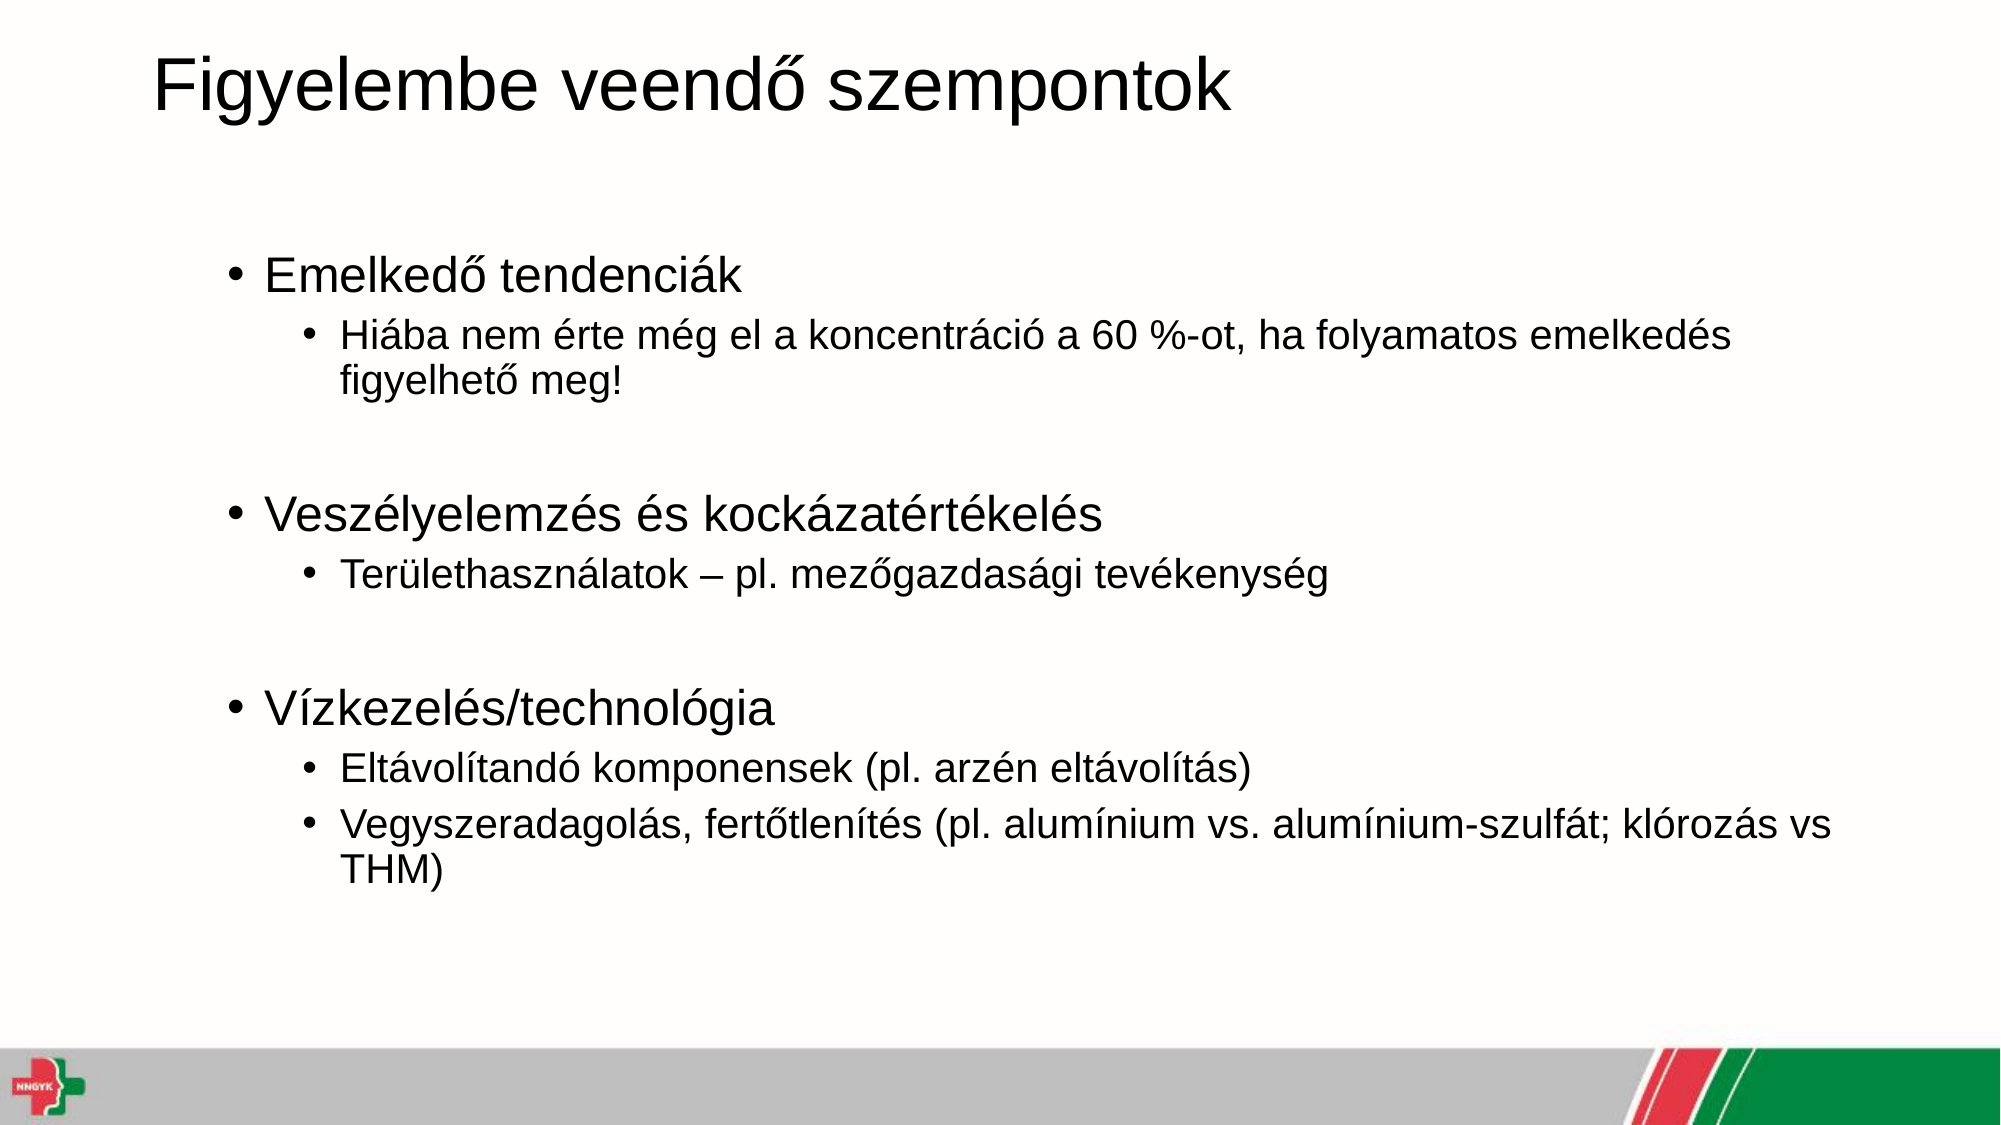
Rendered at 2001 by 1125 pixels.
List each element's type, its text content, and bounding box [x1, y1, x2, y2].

list Emelkedő tendenciák Hiába nem érte még el a koncentráció a 60 %-ot, ha folyamatos emelkedés figyelhető meg! Veszélyelemzés és kockázatértékelés Területhasználatok – pl. mezőgazdasági tevékenység Vízkezelés/technológia Eltávolítandó komponensek (pl. arzén eltávolítás) Vegyszeradagolás, fertőtlenítés (pl. alumínium vs. alumínium-szulfát; klórozás vs THM) [137, 161, 1863, 1014]
picture [0, 0, 2001, 1125]
title Figyelembe veendő szempontok [137, 10, 1863, 161]
